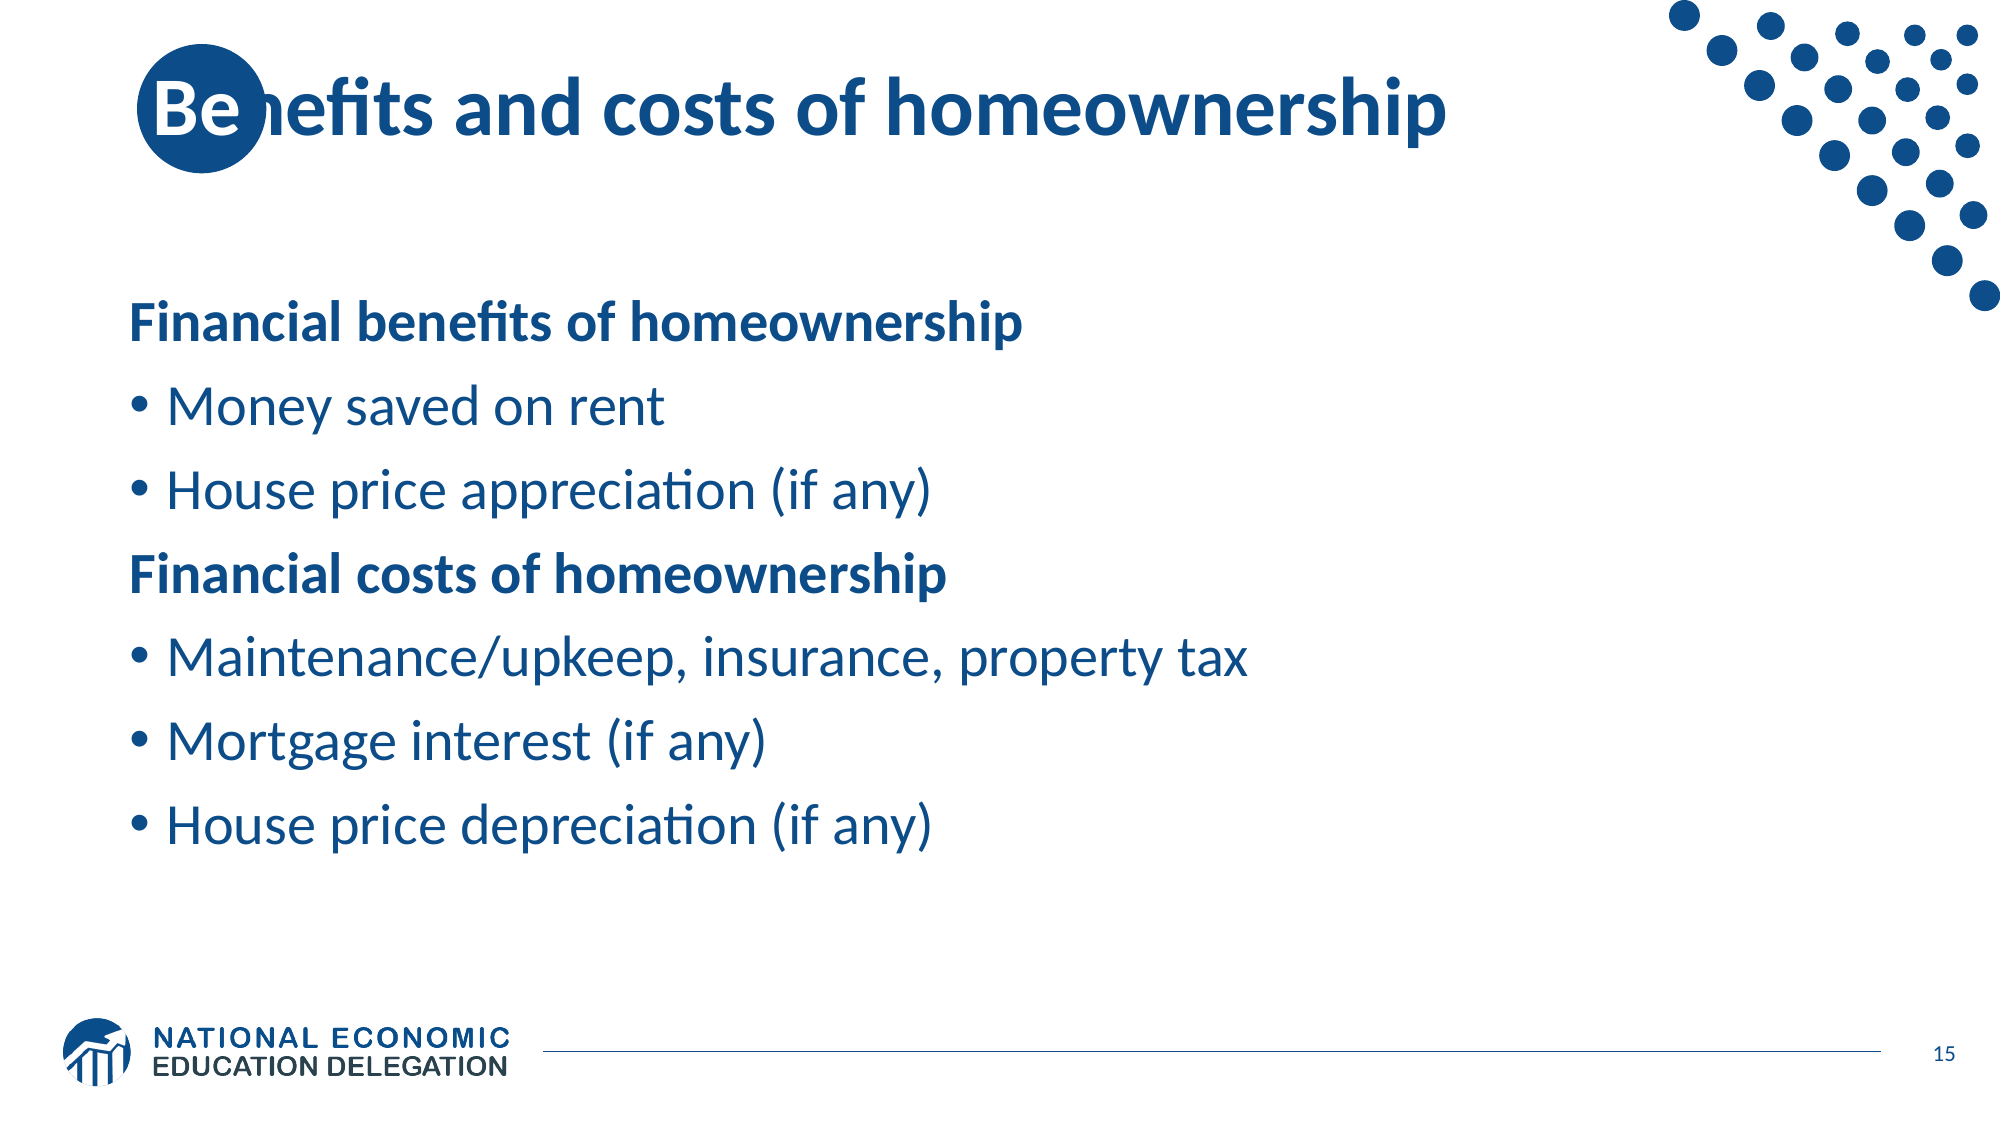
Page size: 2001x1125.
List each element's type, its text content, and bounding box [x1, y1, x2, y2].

picture [55, 1013, 520, 1091]
title Benefits and costs of homeownership [137, 0, 1863, 218]
list Financial benefits of homeownership Money saved on rent House price appreciation (if any) Financial costs of homeownership Maintenance/upkeep, insurance, property tax Mortgage interest (if any) House price depreciation (if any) [114, 217, 1840, 932]
slide_number 15 [1521, 1022, 1972, 1082]
